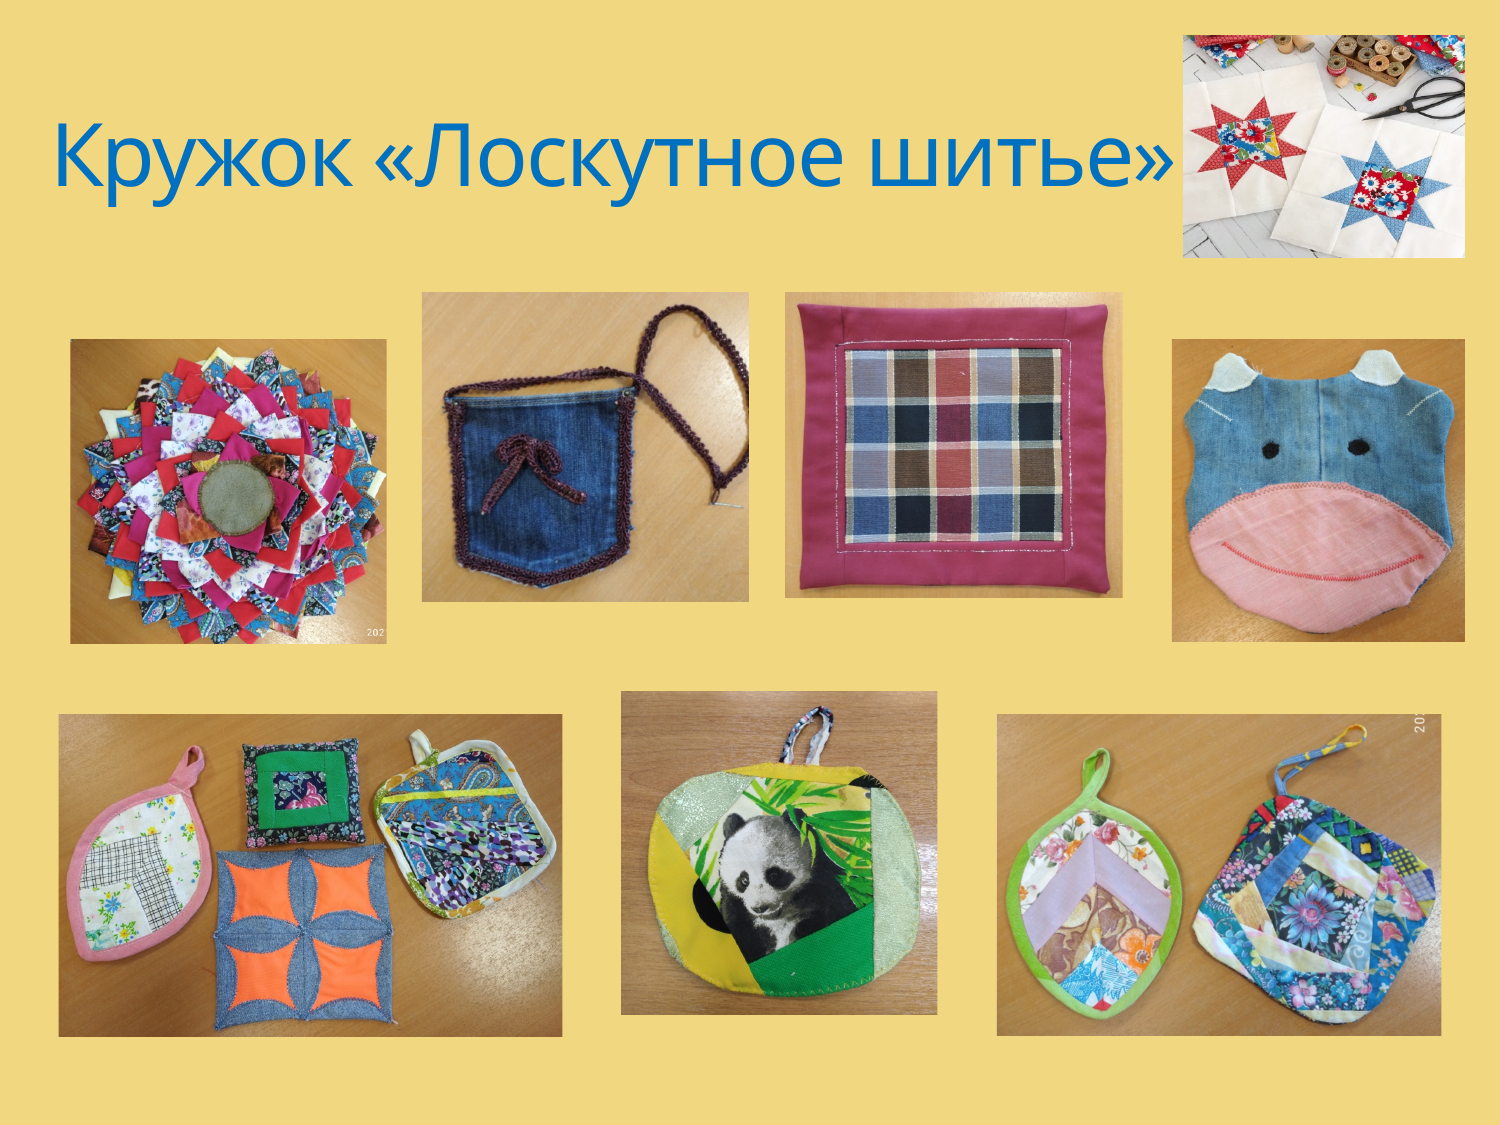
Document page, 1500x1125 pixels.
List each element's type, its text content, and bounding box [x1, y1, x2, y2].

picture [621, 691, 938, 1015]
title Кружок «Лоскутное шитье» [35, 45, 1172, 211]
picture [1169, 339, 1468, 642]
picture [997, 654, 1442, 1096]
picture [1183, 35, 1465, 258]
picture [421, 285, 749, 609]
picture [785, 292, 1123, 598]
picture [70, 339, 387, 644]
picture [58, 714, 563, 1037]
